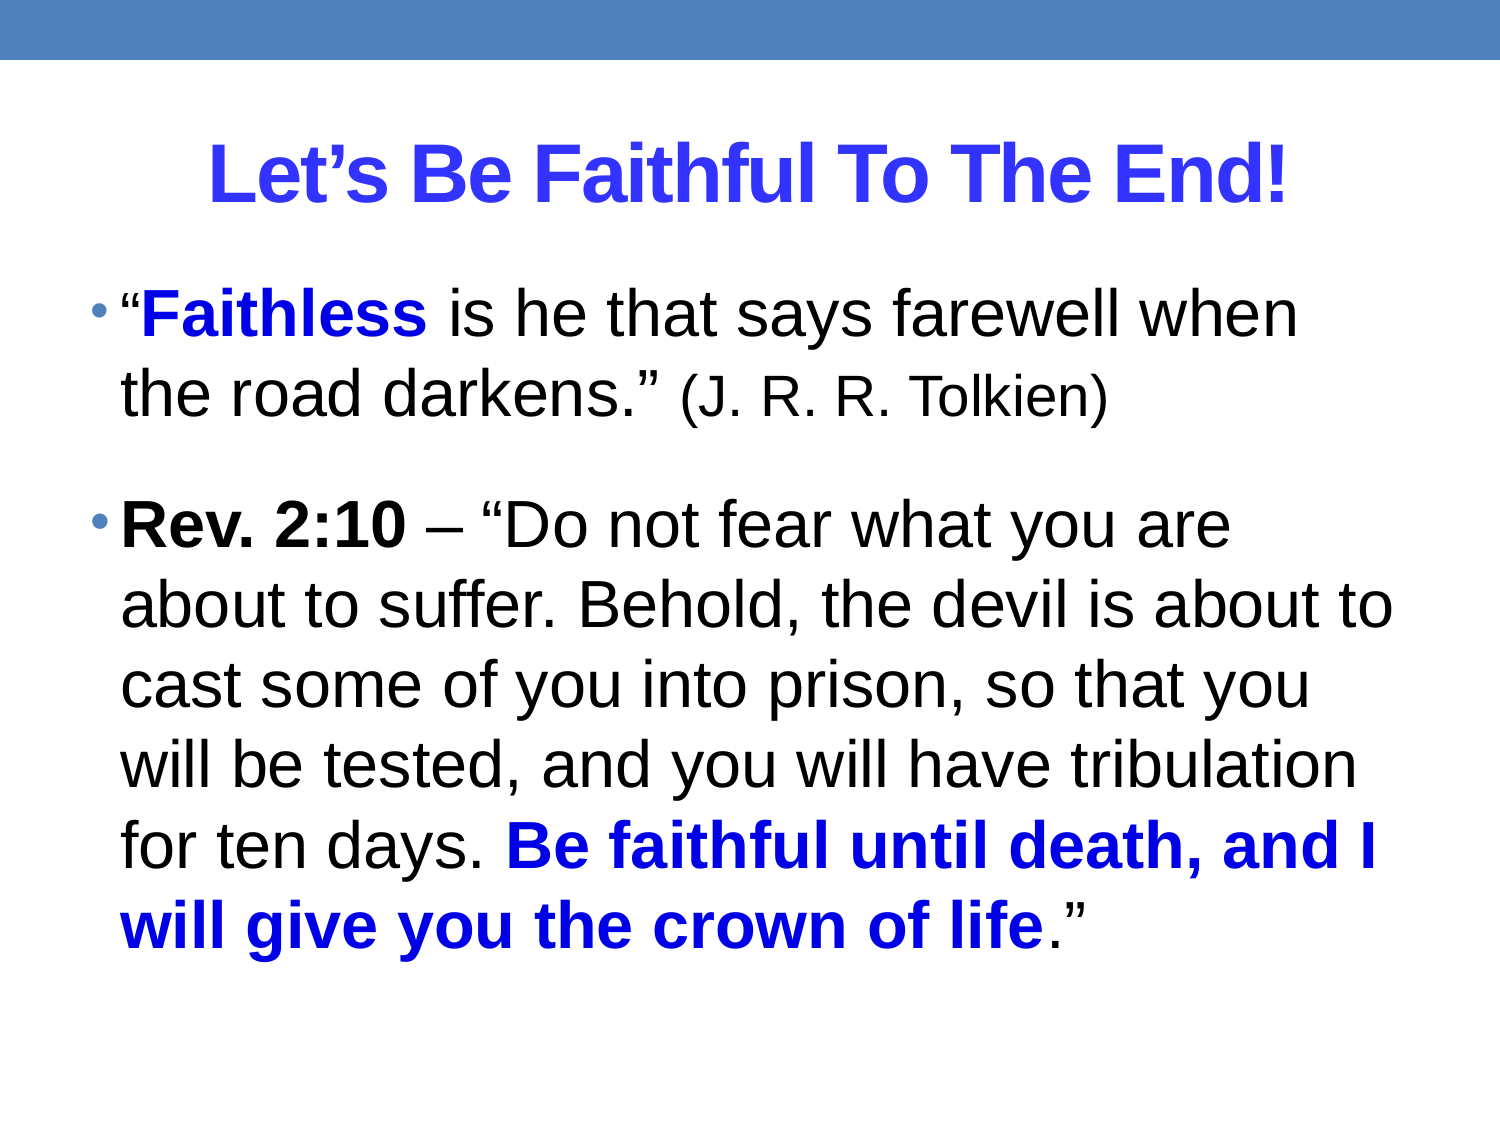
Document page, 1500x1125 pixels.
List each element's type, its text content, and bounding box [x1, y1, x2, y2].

title Let’s Be Faithful To The End! [75, 87, 1425, 250]
list “Faithless is he that says farewell when the road darkens.” (J. R. R. Tolkien) Rev. 2:10 – “Do not fear what you are about to suffer. Behold, the devil is about to cast some of you into prison, so that you will be tested, and you will have tribulation for ten days. Be faithful until death, and I will give you the crown of life.” [75, 262, 1425, 1063]
